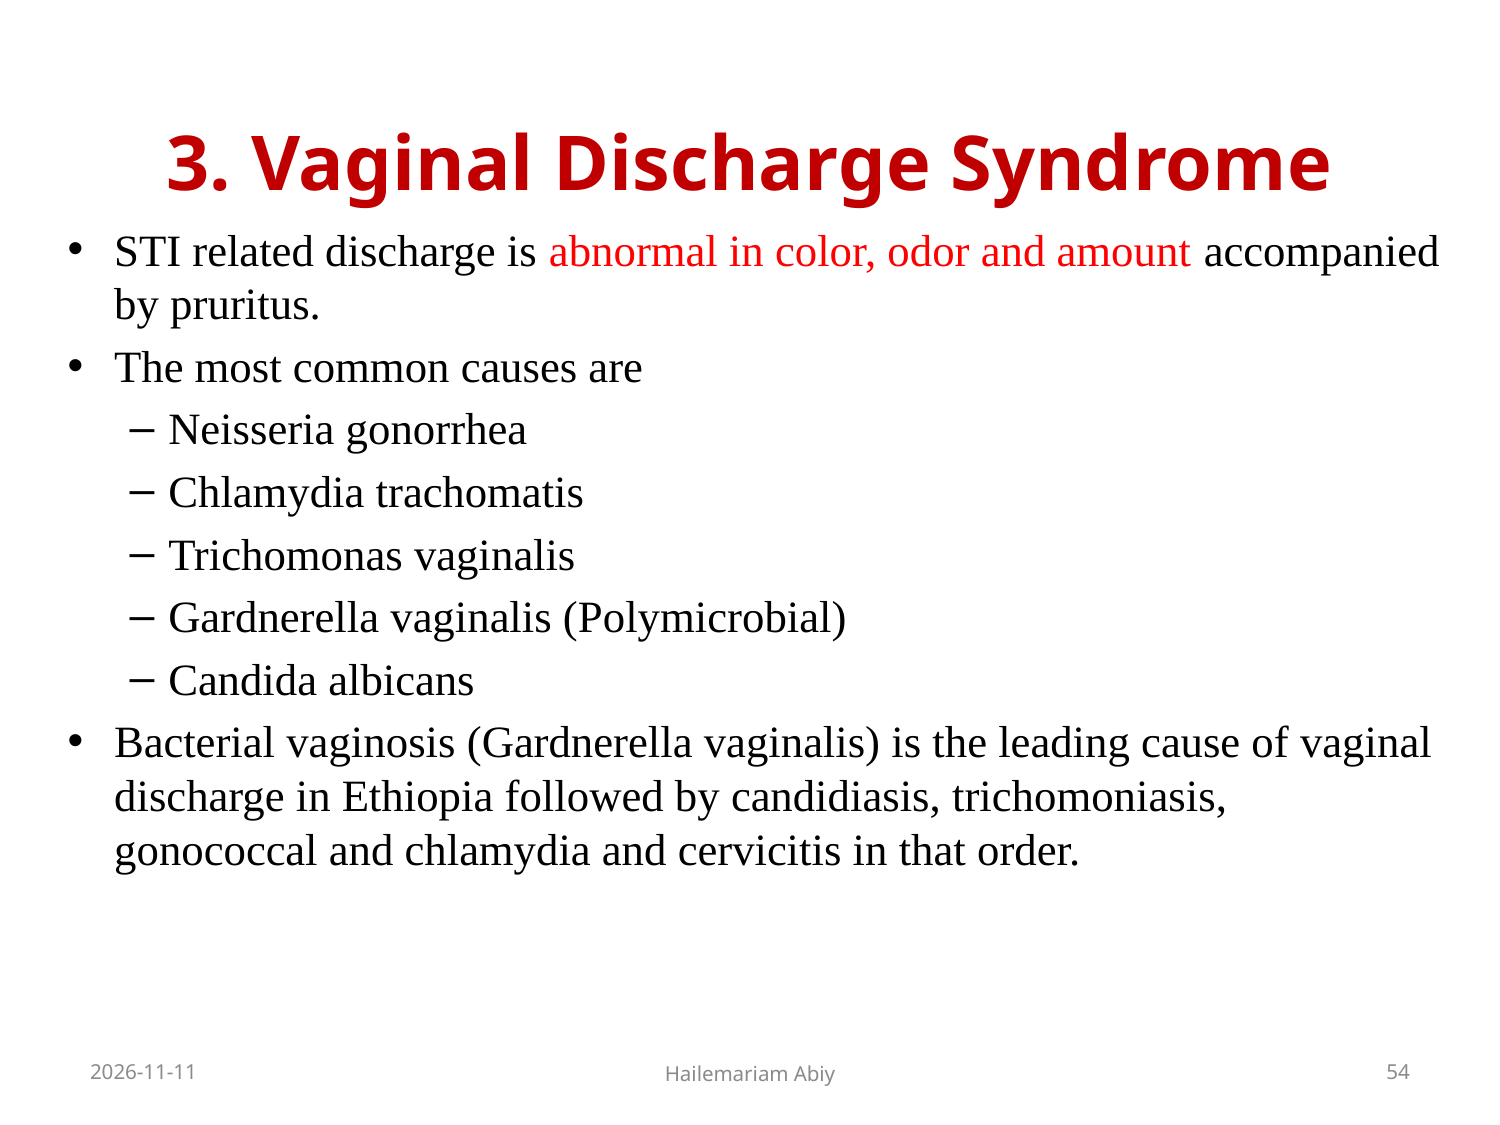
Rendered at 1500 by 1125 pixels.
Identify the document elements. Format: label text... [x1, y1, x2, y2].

list STI related discharge is abnormal in color, odor and amount accompanied by pruritus. The most common causes are Neisseria gonorrhea Chlamydia trachomatis Trichomonas vaginalis Gardnerella vaginalis (Polymicrobial) Candida albicans Bacterial vaginosis (Gardnerella vaginalis) is the leading cause of vaginal discharge in Ethiopia followed by candidiasis, trichomoniasis, gonococcal and chlamydia and cervicitis in that order. [52, 213, 1458, 960]
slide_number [75, 1042, 425, 1103]
slide_number 54 [1074, 1042, 1425, 1103]
footer Hailemariam Abiy [512, 1042, 988, 1103]
title 3. Vaginal Discharge Syndrome [74, 116, 1426, 205]
